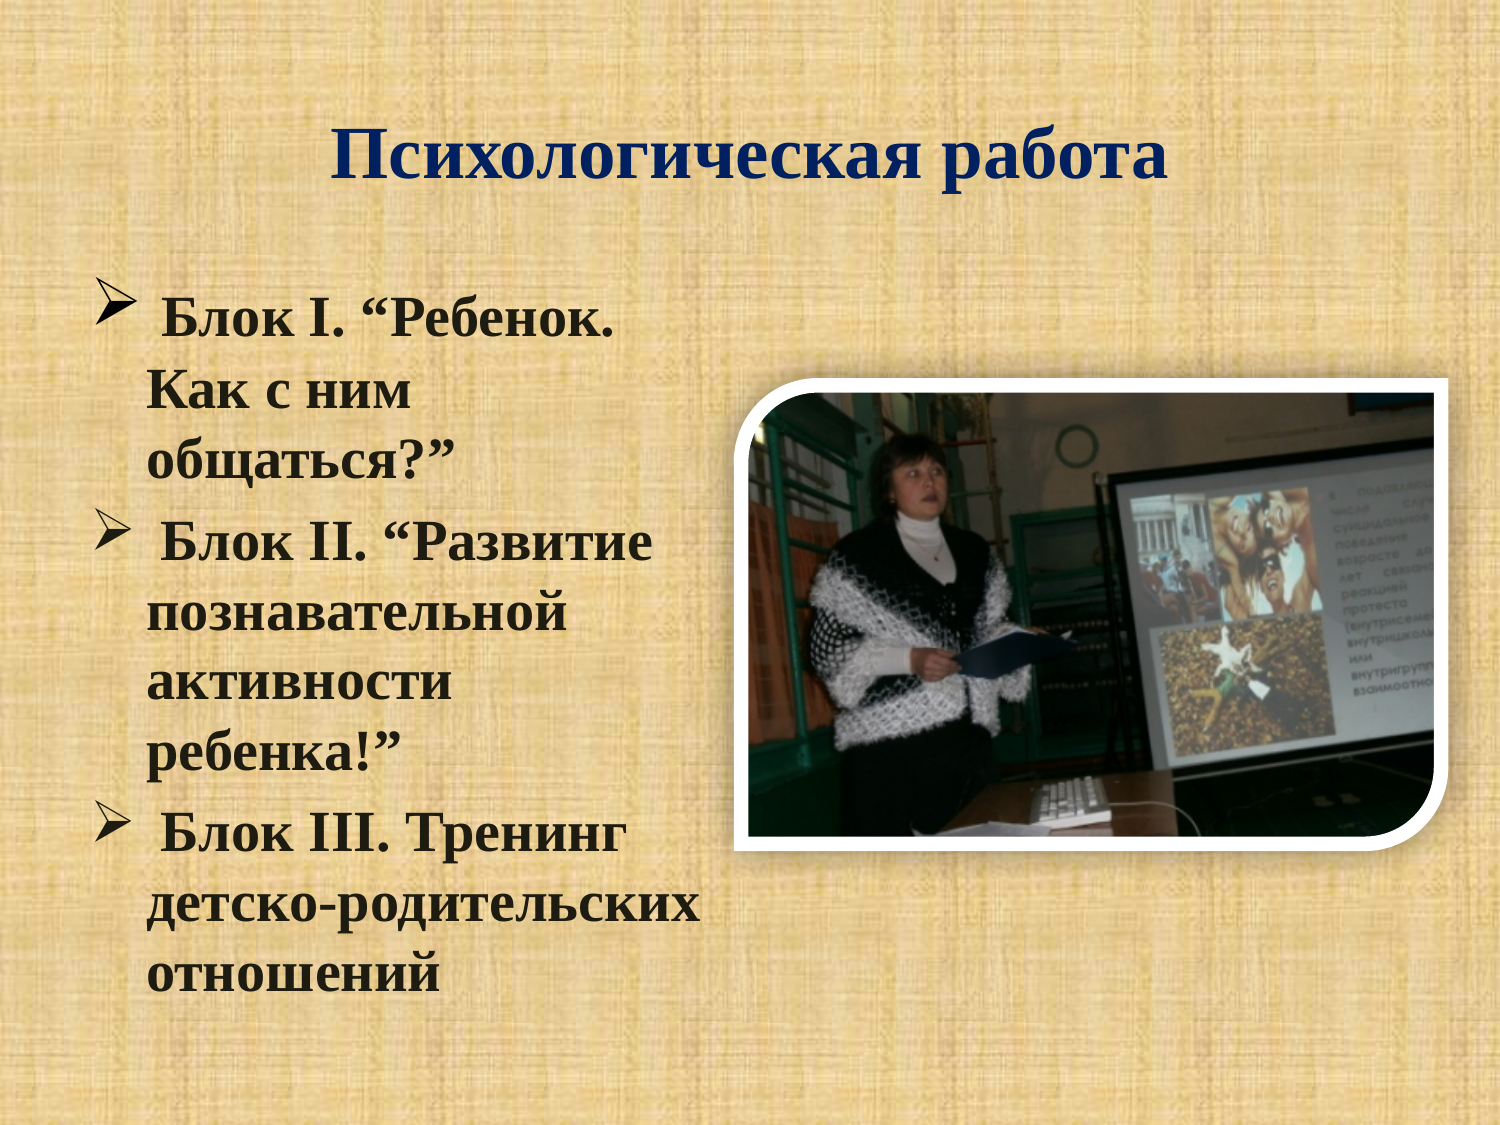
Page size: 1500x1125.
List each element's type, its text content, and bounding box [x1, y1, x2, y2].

picture [0, 0, 1500, 1125]
title Психологическая работа [74, 44, 1426, 233]
list Блок I. “Ребенок. Как с ним общаться?” Блок II. “Развитие познавательной активности ребенка!” Блок III. Тренинг детско-родительских отношений [74, 262, 739, 1006]
